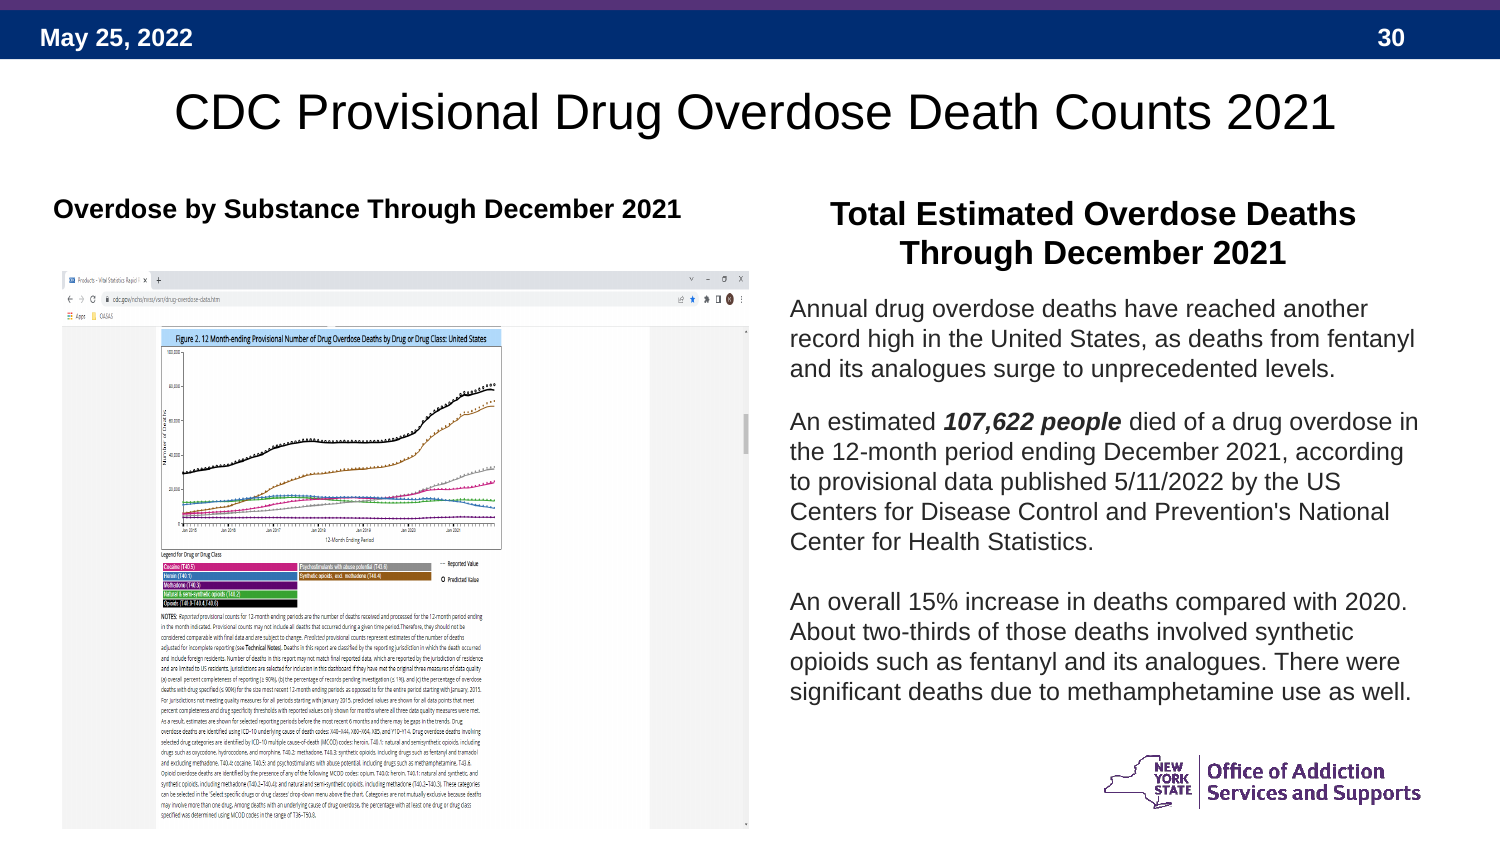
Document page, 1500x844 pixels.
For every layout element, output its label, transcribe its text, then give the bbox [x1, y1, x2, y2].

text_box Overdose by Substance Through December 2021 [38, 184, 738, 260]
text_box Annual drug overdose deaths have reached another record high in the United States, as deaths from fentanyl and its analogues surge to unprecedented levels. An estimated 107,622 people died of a drug overdose in the 12-month period ending December 2021, according to provisional data published 5/11/2022 by the US Centers for Disease Control and Prevention's National Center for Health Statistics. An overall 15% increase in deaths compared with 2020. About two-thirds of those deaths involved synthetic opioids such as fentanyl and its analogues. There were significant deaths due to methamphetamine use as well. [774, 285, 1438, 747]
picture [61, 271, 750, 829]
text_box CDC Provisional Drug Overdose Death Counts 2021 [38, 71, 1475, 147]
picture [1104, 755, 1421, 809]
text_box Total Estimated Overdose Deaths Through December 2021 [761, 184, 1425, 286]
